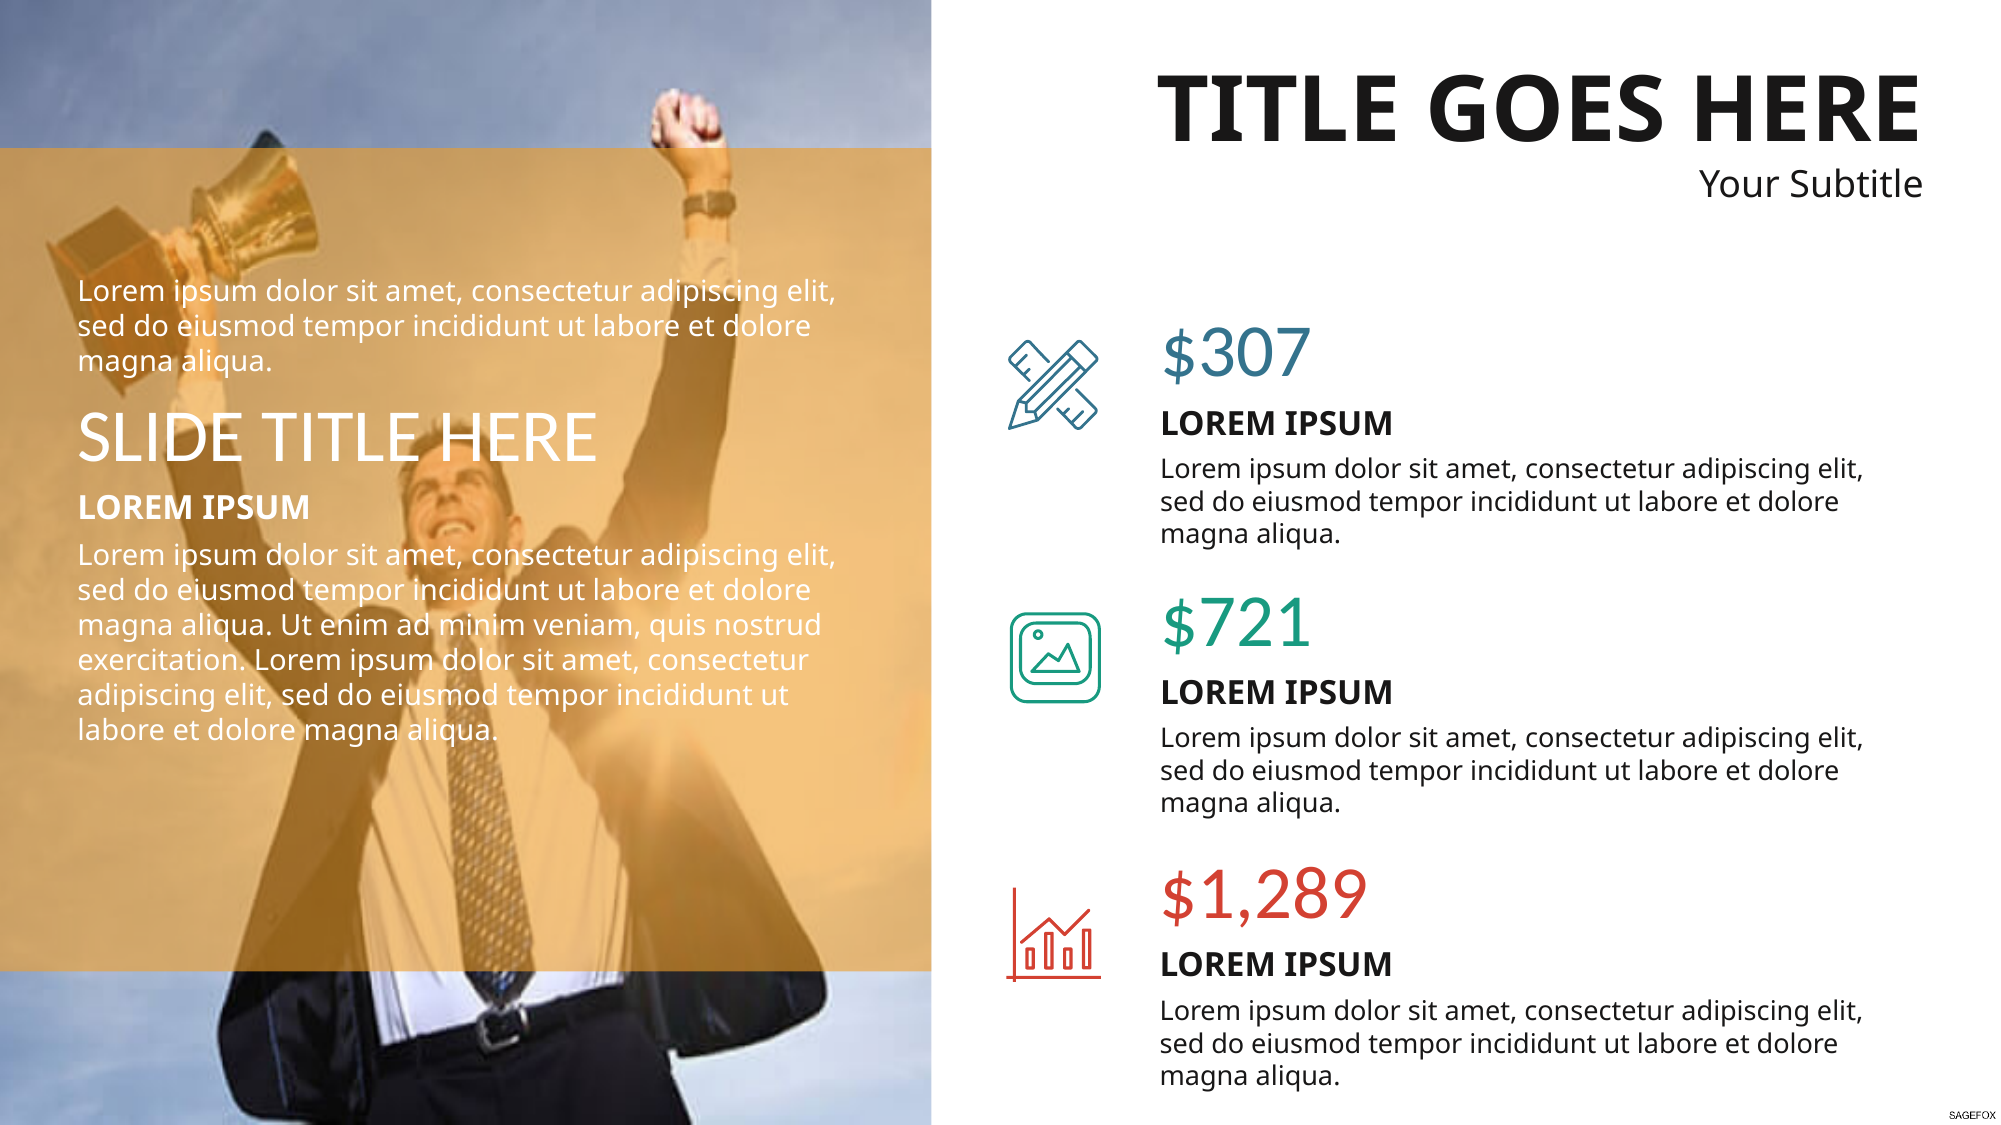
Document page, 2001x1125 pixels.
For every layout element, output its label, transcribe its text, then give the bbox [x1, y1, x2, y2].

text_box $1,289 LOREM IPSUM Lorem ipsum dolor sit amet, consectetur adipiscing elit, sed do eiusmod tempor incididunt ut labore et dolore magna aliqua. [1144, 836, 1908, 1099]
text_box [1006, 887, 1101, 983]
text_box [1009, 612, 1101, 704]
text_box [0, 972, 932, 1125]
picture [1925, 1102, 2000, 1123]
text_box [0, 147, 932, 972]
text_box TITLE GOES HERE Your Subtitle [1035, 42, 1939, 212]
text_box Lorem ipsum dolor sit amet, consectetur adipiscing elit, sed do eiusmod tempor incididunt ut labore et dolore magna aliqua. SLIDE TITLE HERE LOREM IPSUM Lorem ipsum dolor sit amet, consectetur adipiscing elit, sed do eiusmod tempor incididunt ut labore et dolore magna aliqua. Ut enim ad minim veniam, quis nostrud exercitation. Lorem ipsum dolor sit amet, consectetur adipiscing elit, sed do eiusmod tempor incididunt ut labore et dolore magna aliqua. [62, 264, 859, 754]
text_box $721 LOREM IPSUM Lorem ipsum dolor sit amet, consectetur adipiscing elit, sed do eiusmod tempor incididunt ut labore et dolore magna aliqua. [1145, 563, 1908, 826]
text_box [0, 0, 932, 147]
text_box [1007, 339, 1099, 430]
text_box $307 LOREM IPSUM Lorem ipsum dolor sit amet, consectetur adipiscing elit, sed do eiusmod tempor incididunt ut labore et dolore magna aliqua. [1145, 294, 1908, 557]
